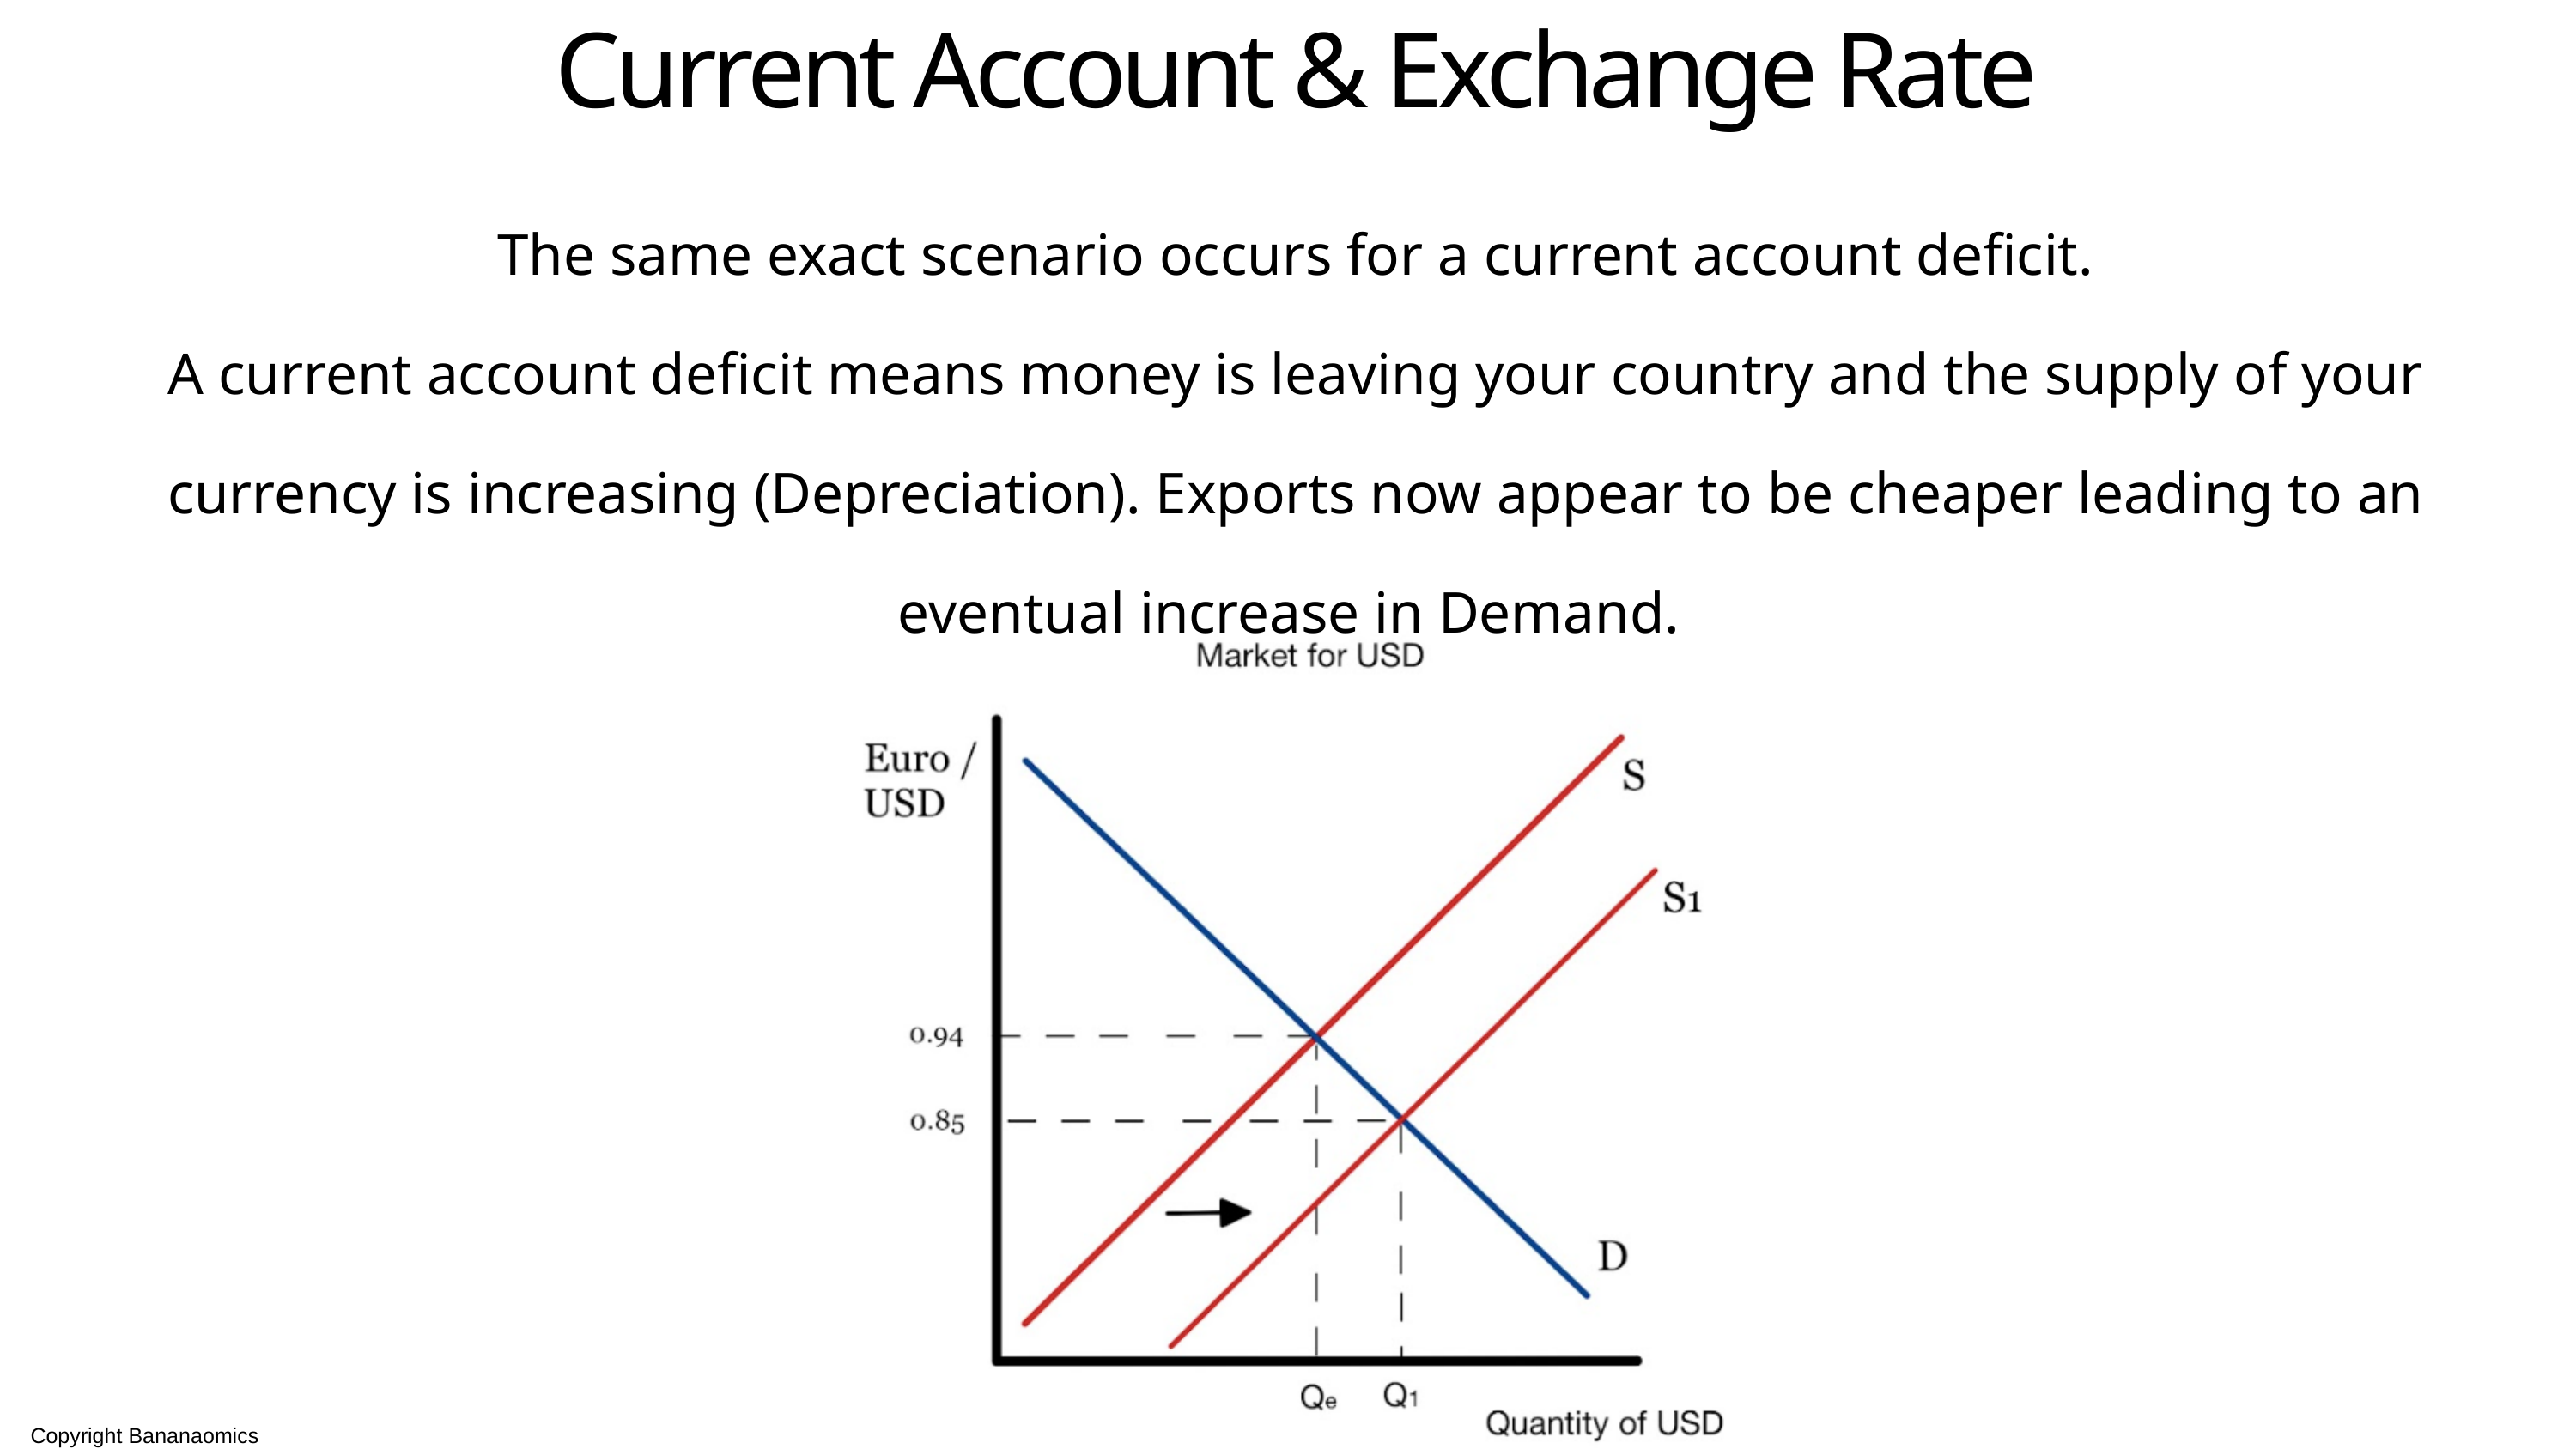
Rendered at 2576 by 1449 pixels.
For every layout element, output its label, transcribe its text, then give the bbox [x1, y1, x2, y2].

text_box The same exact scenario occurs for a current account deficit. A current account deficit means money is leaving your country and the supply of your currency is increasing (Depreciation). Exports now appear to be cheaper leading to an eventual increase in Demand. [135, 167, 2458, 646]
text_box Copyright Bananaomics [0, 1417, 553, 1448]
picture [840, 623, 1736, 1449]
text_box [144, 15, 2448, 212]
